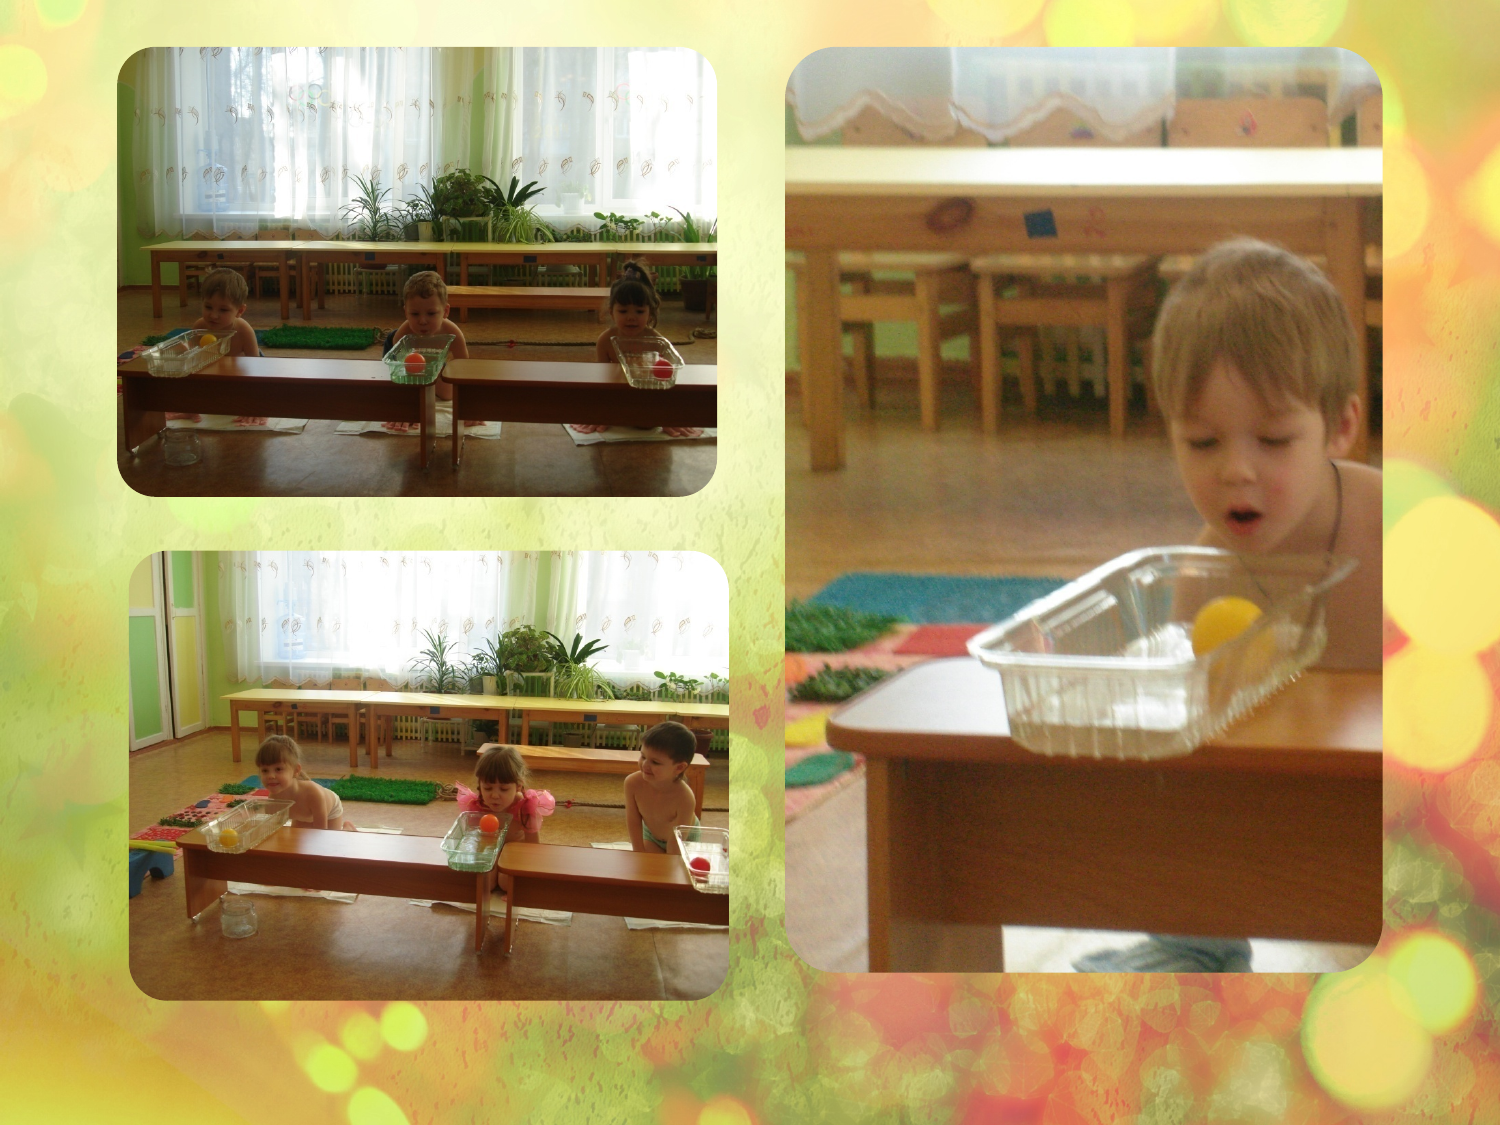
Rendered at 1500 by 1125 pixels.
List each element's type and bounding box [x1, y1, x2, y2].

list [128, 550, 730, 1001]
list [116, 46, 718, 498]
picture [0, 0, 1500, 1125]
